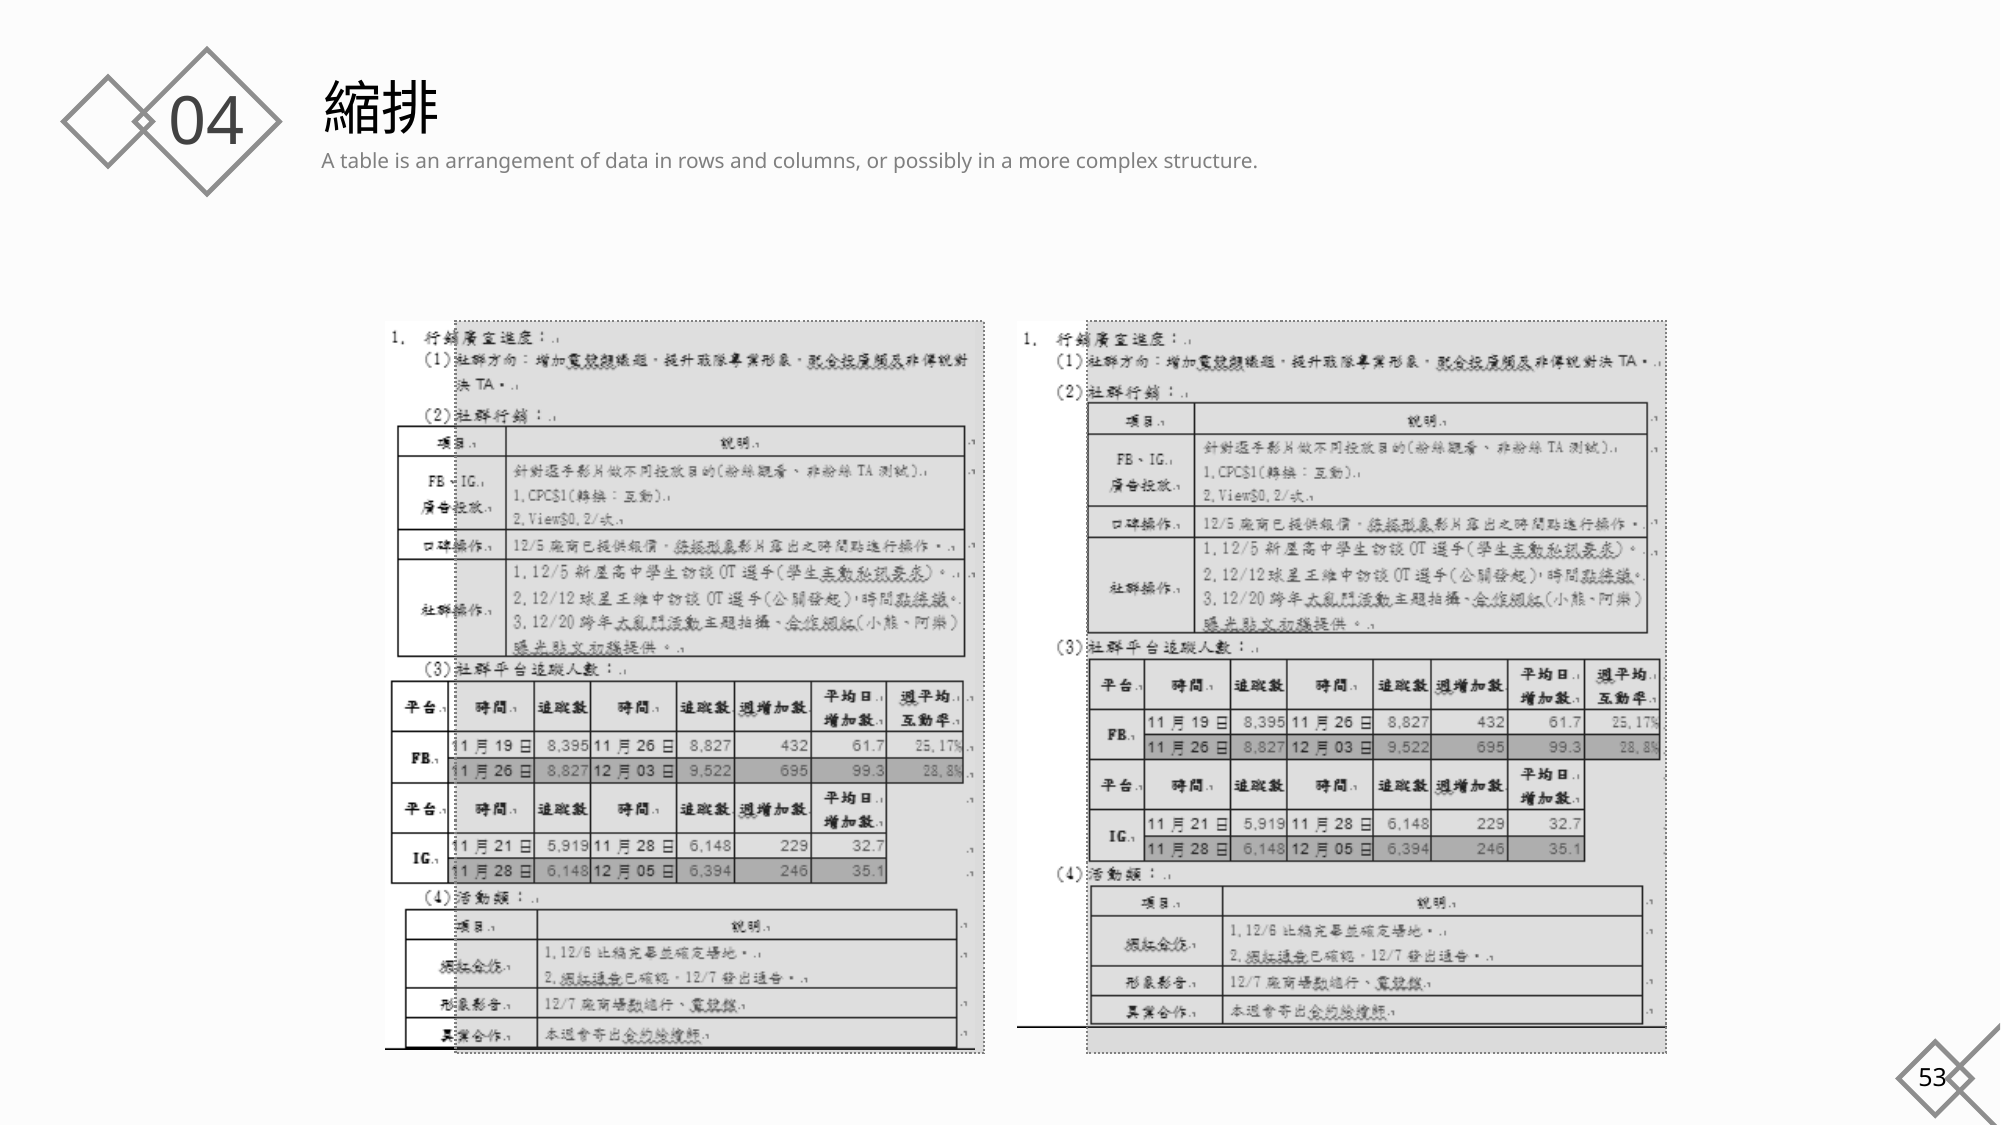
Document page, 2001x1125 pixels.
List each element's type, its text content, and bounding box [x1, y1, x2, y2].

picture [1017, 321, 1667, 1028]
text_box [1086, 1028, 1667, 1054]
picture [385, 321, 975, 1050]
slide_number 53 [1900, 1048, 1966, 1109]
text_box [454, 320, 985, 1054]
title 縮排 [309, 64, 1939, 150]
